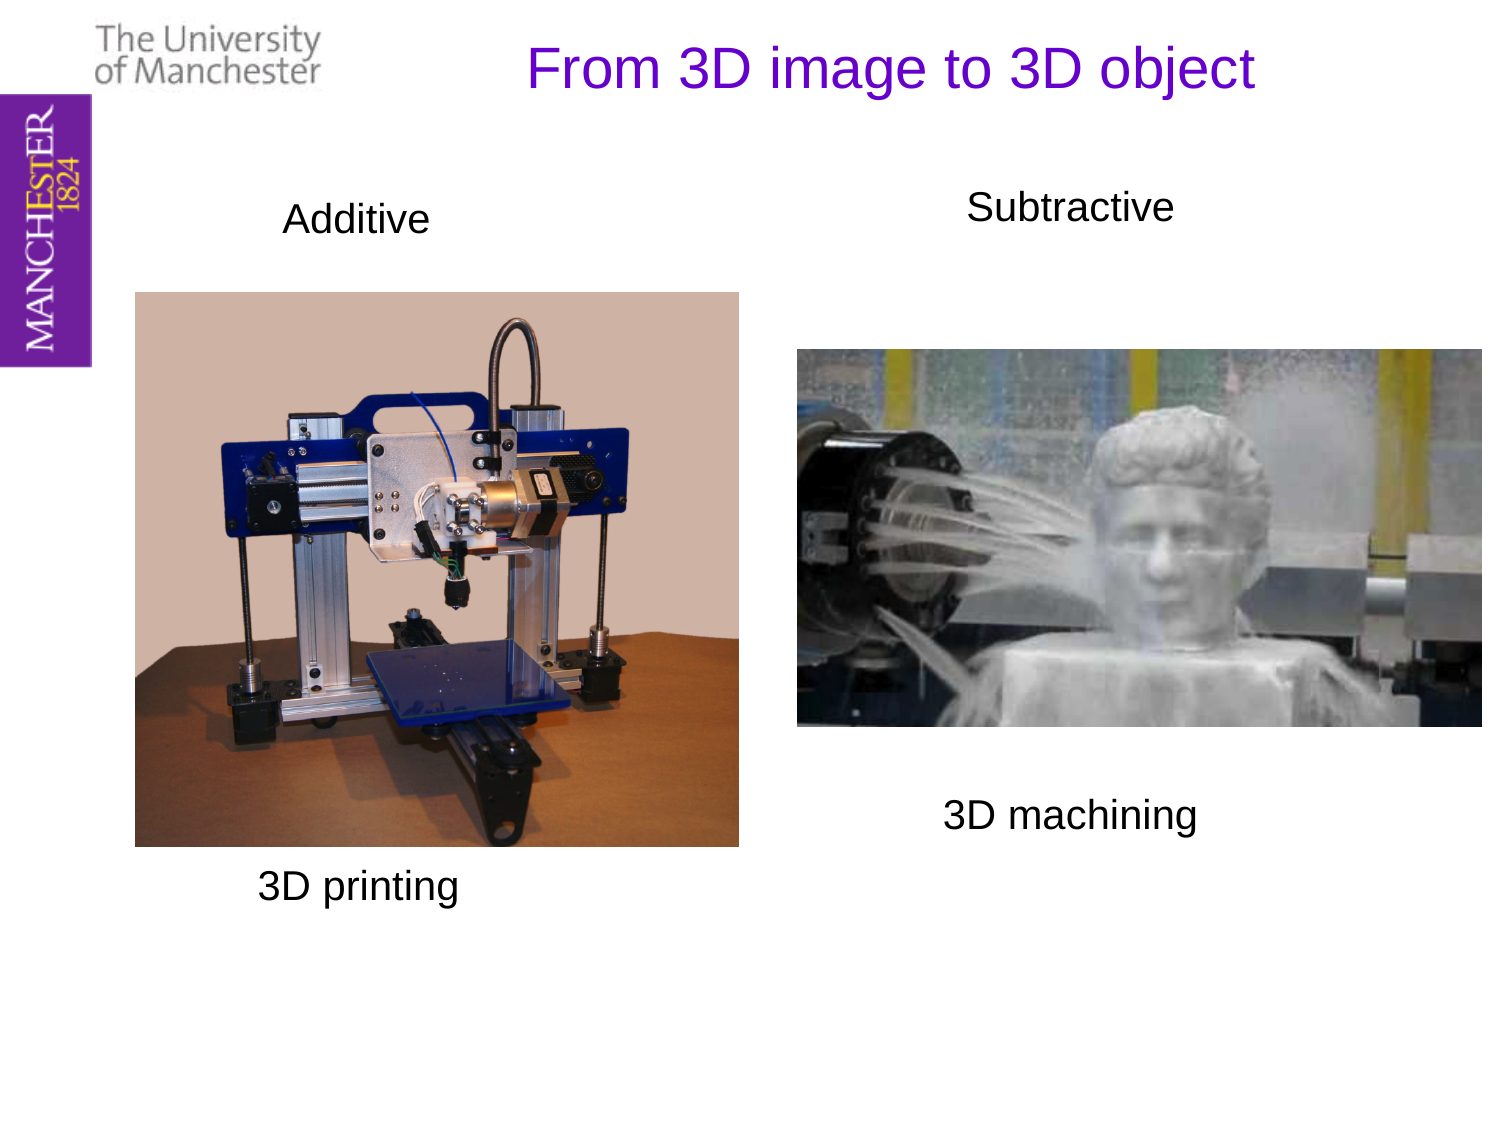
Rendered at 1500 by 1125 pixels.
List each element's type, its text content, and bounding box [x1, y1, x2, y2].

title From 3D image to 3D object [289, 18, 1436, 111]
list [796, 349, 1482, 727]
text_box 3D printing [243, 855, 475, 916]
text_box Subtractive [951, 172, 1191, 238]
text_box 3D machining [928, 780, 1214, 846]
text_box Additive [267, 184, 446, 250]
picture [135, 292, 739, 847]
picture [95, 4, 323, 99]
